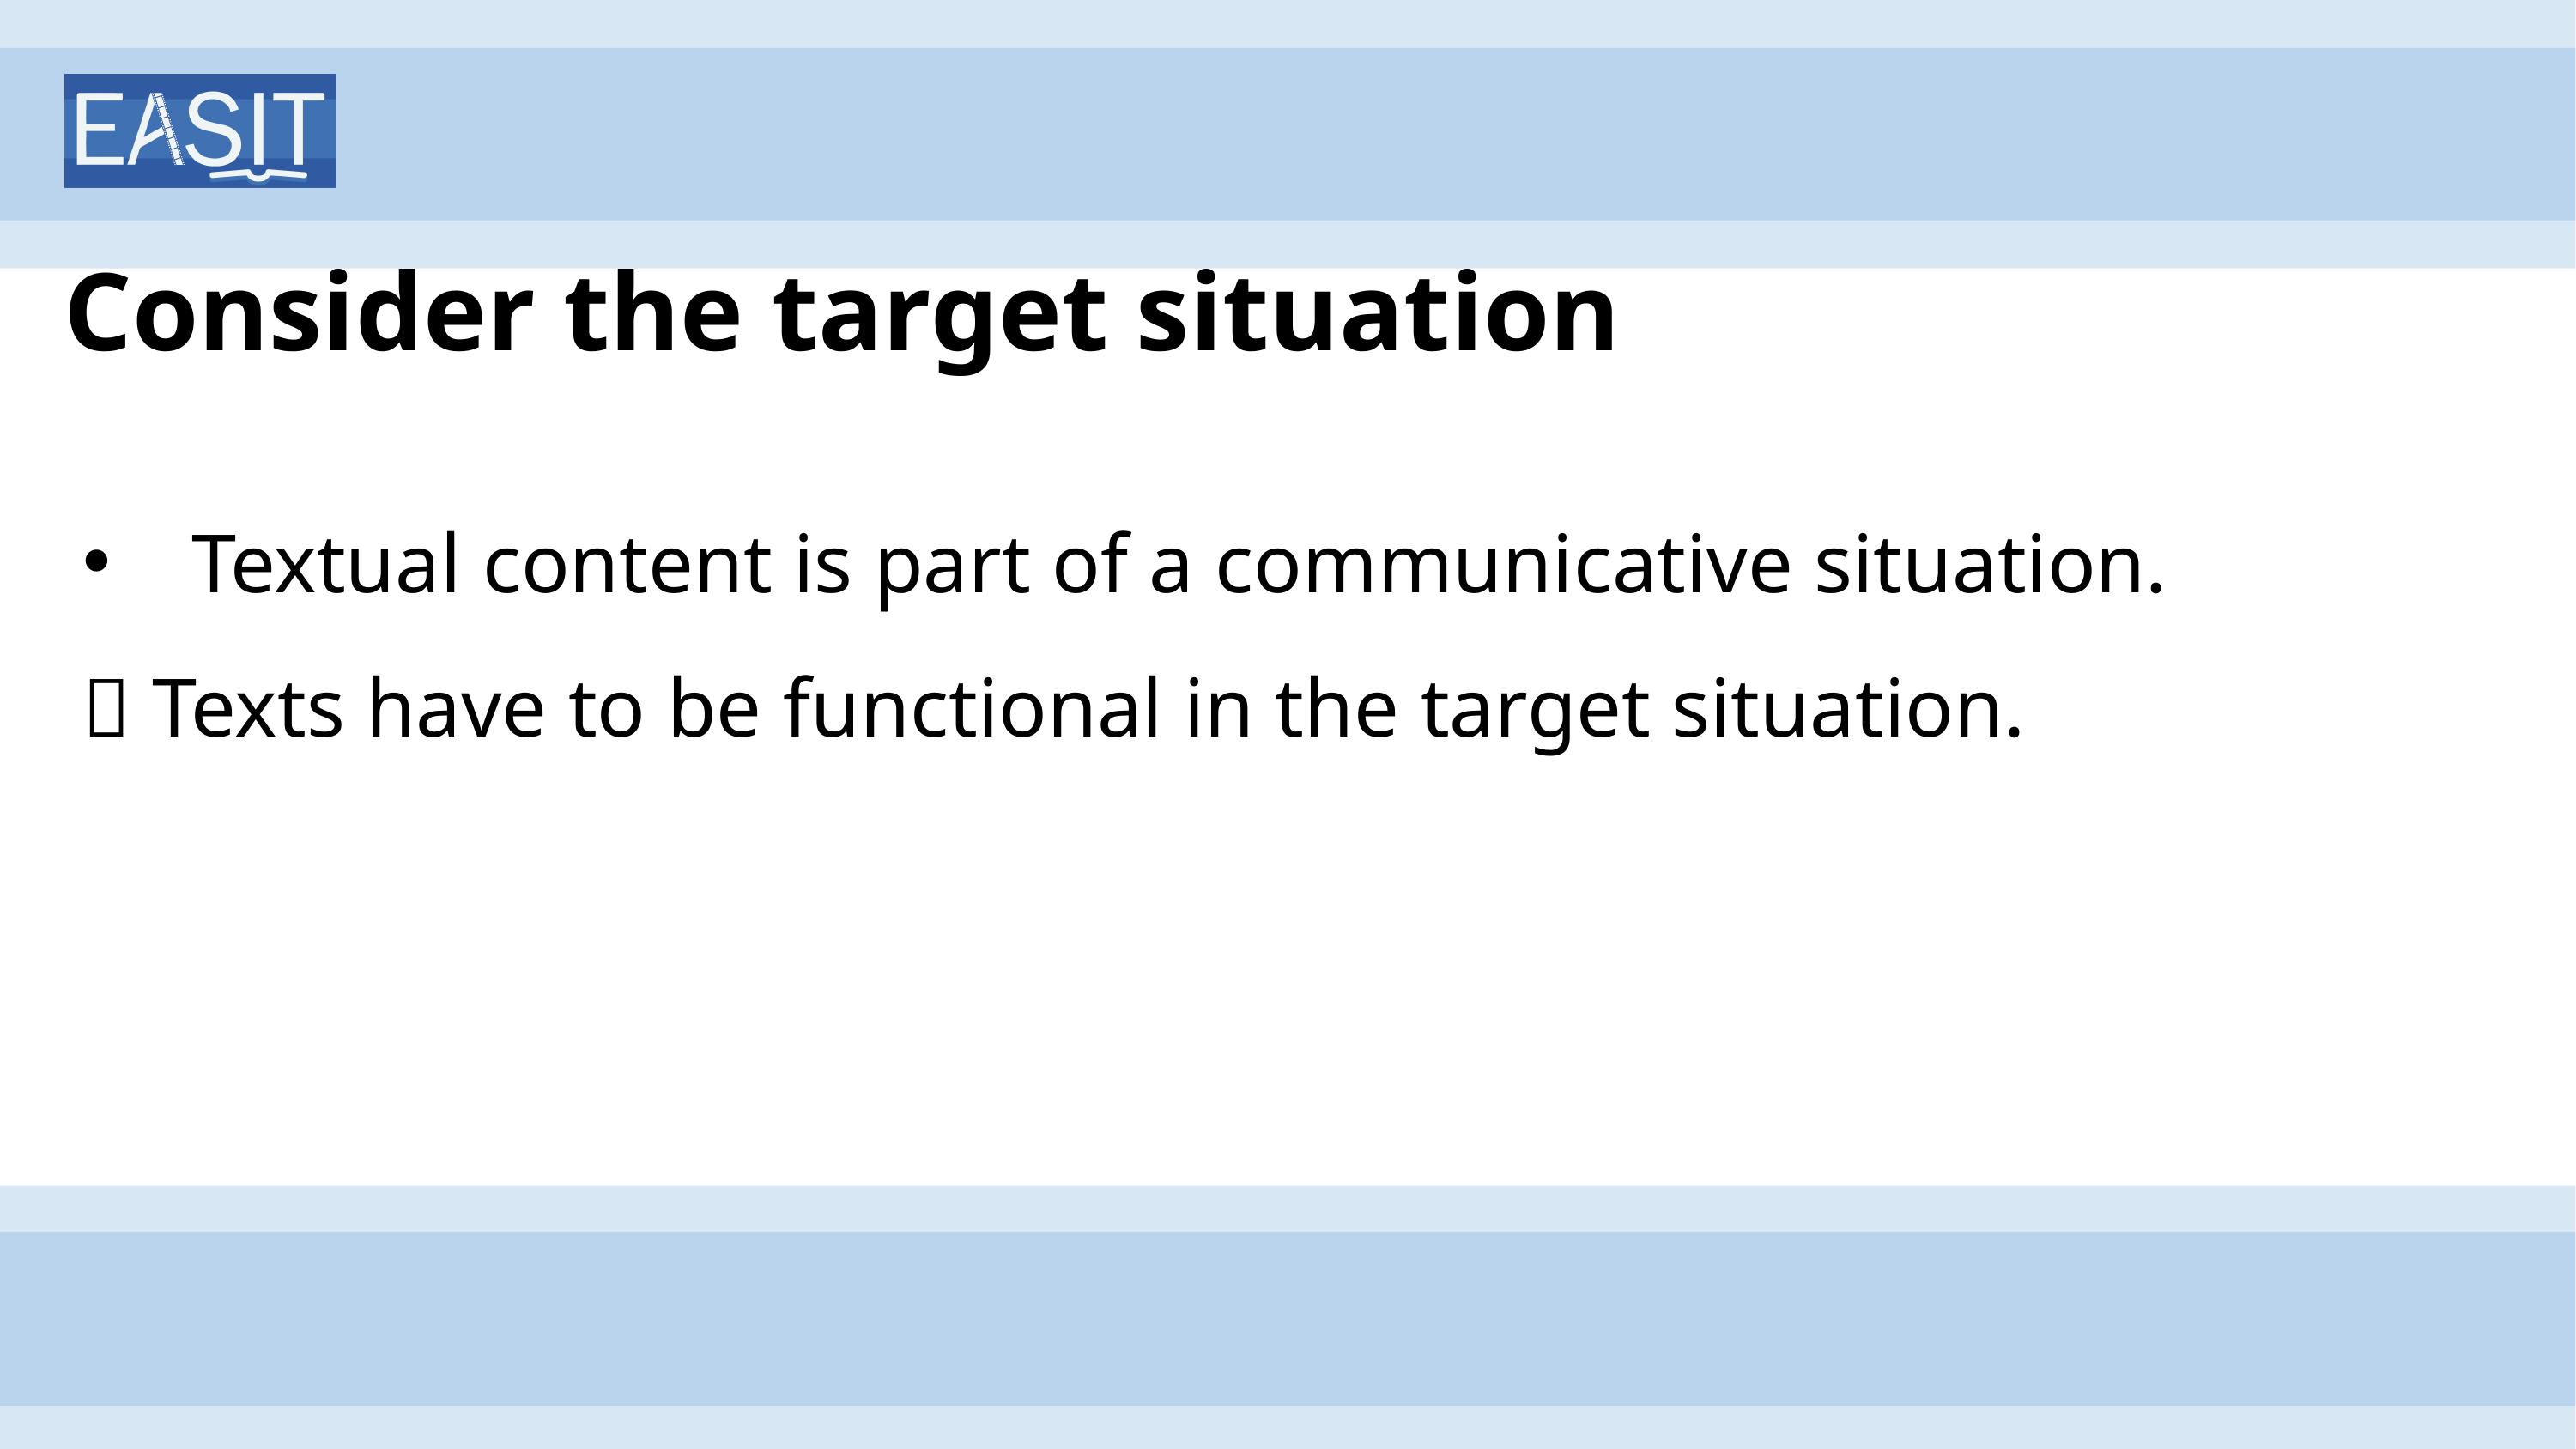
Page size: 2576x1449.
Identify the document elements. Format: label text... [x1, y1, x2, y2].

title Consider the target situation [45, 240, 1759, 391]
text_box Textual content is part of a communicative situation.  Texts have to be functional in the target situation. [64, 453, 2494, 763]
picture [64, 74, 336, 188]
